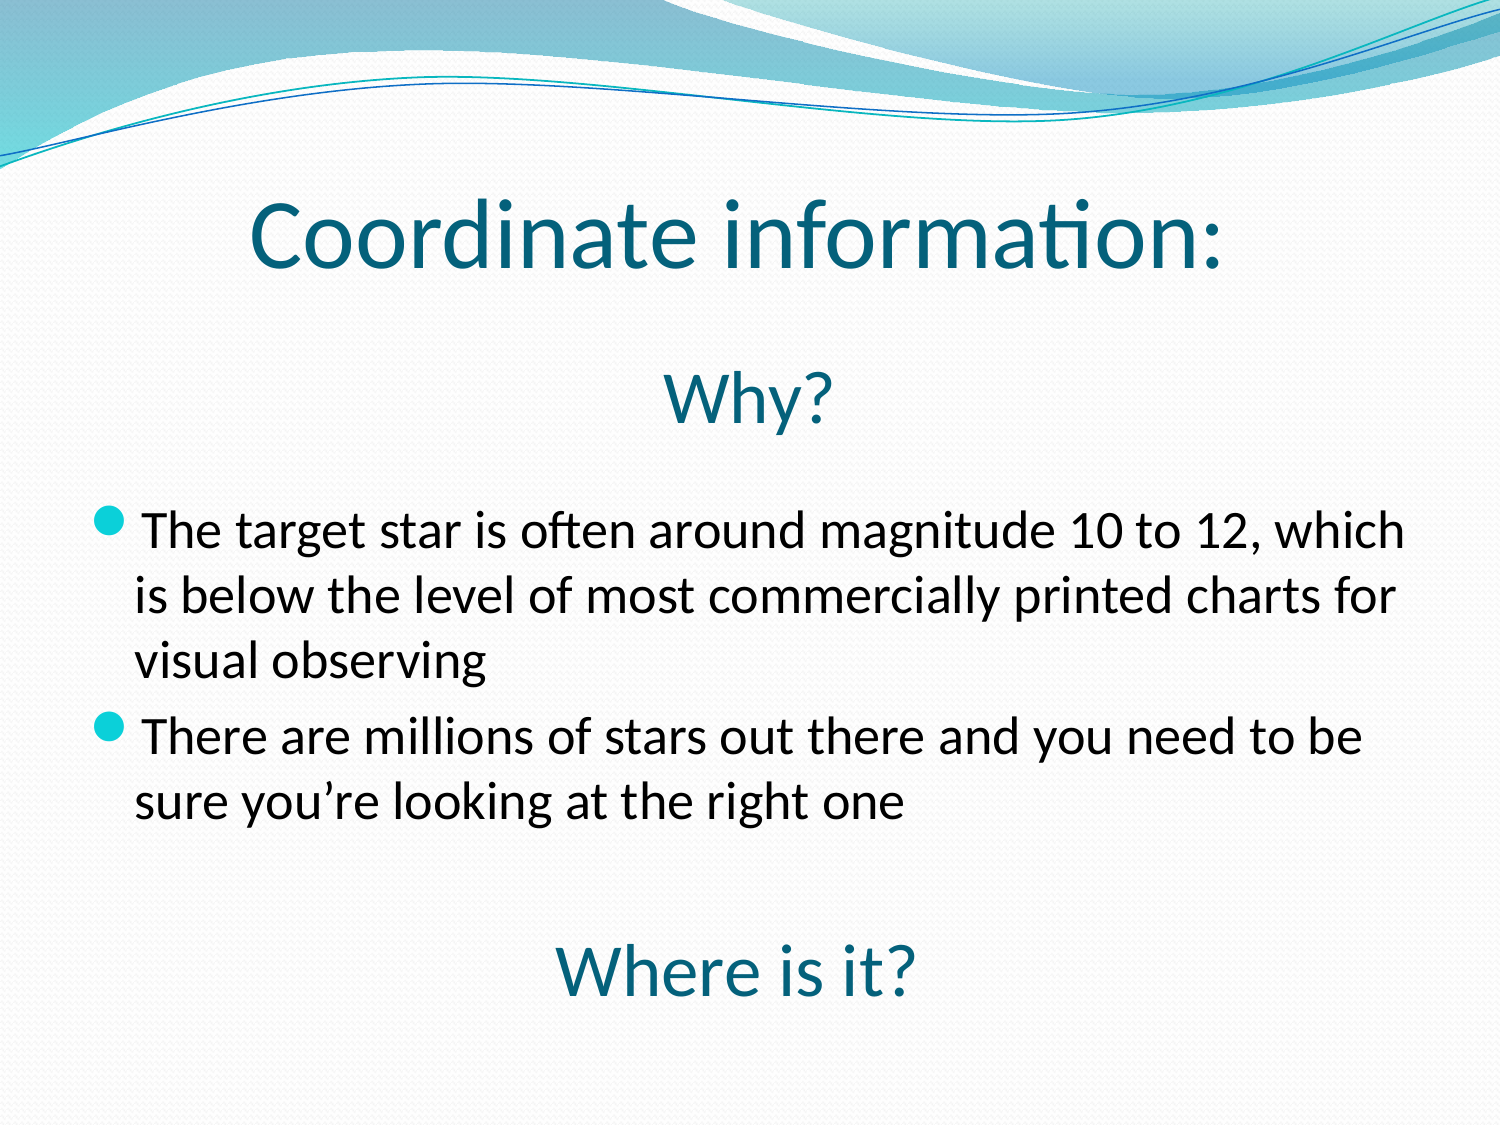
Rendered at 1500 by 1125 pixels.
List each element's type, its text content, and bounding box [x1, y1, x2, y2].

list The target star is often around magnitude 10 to 12, which is below the level of most commercially printed charts for visual observing There are millions of stars out there and you need to be sure you’re looking at the right one [75, 487, 1425, 863]
title Coordinate information: Why? [75, 162, 1425, 438]
text_box Where is it? [324, 875, 1150, 1050]
